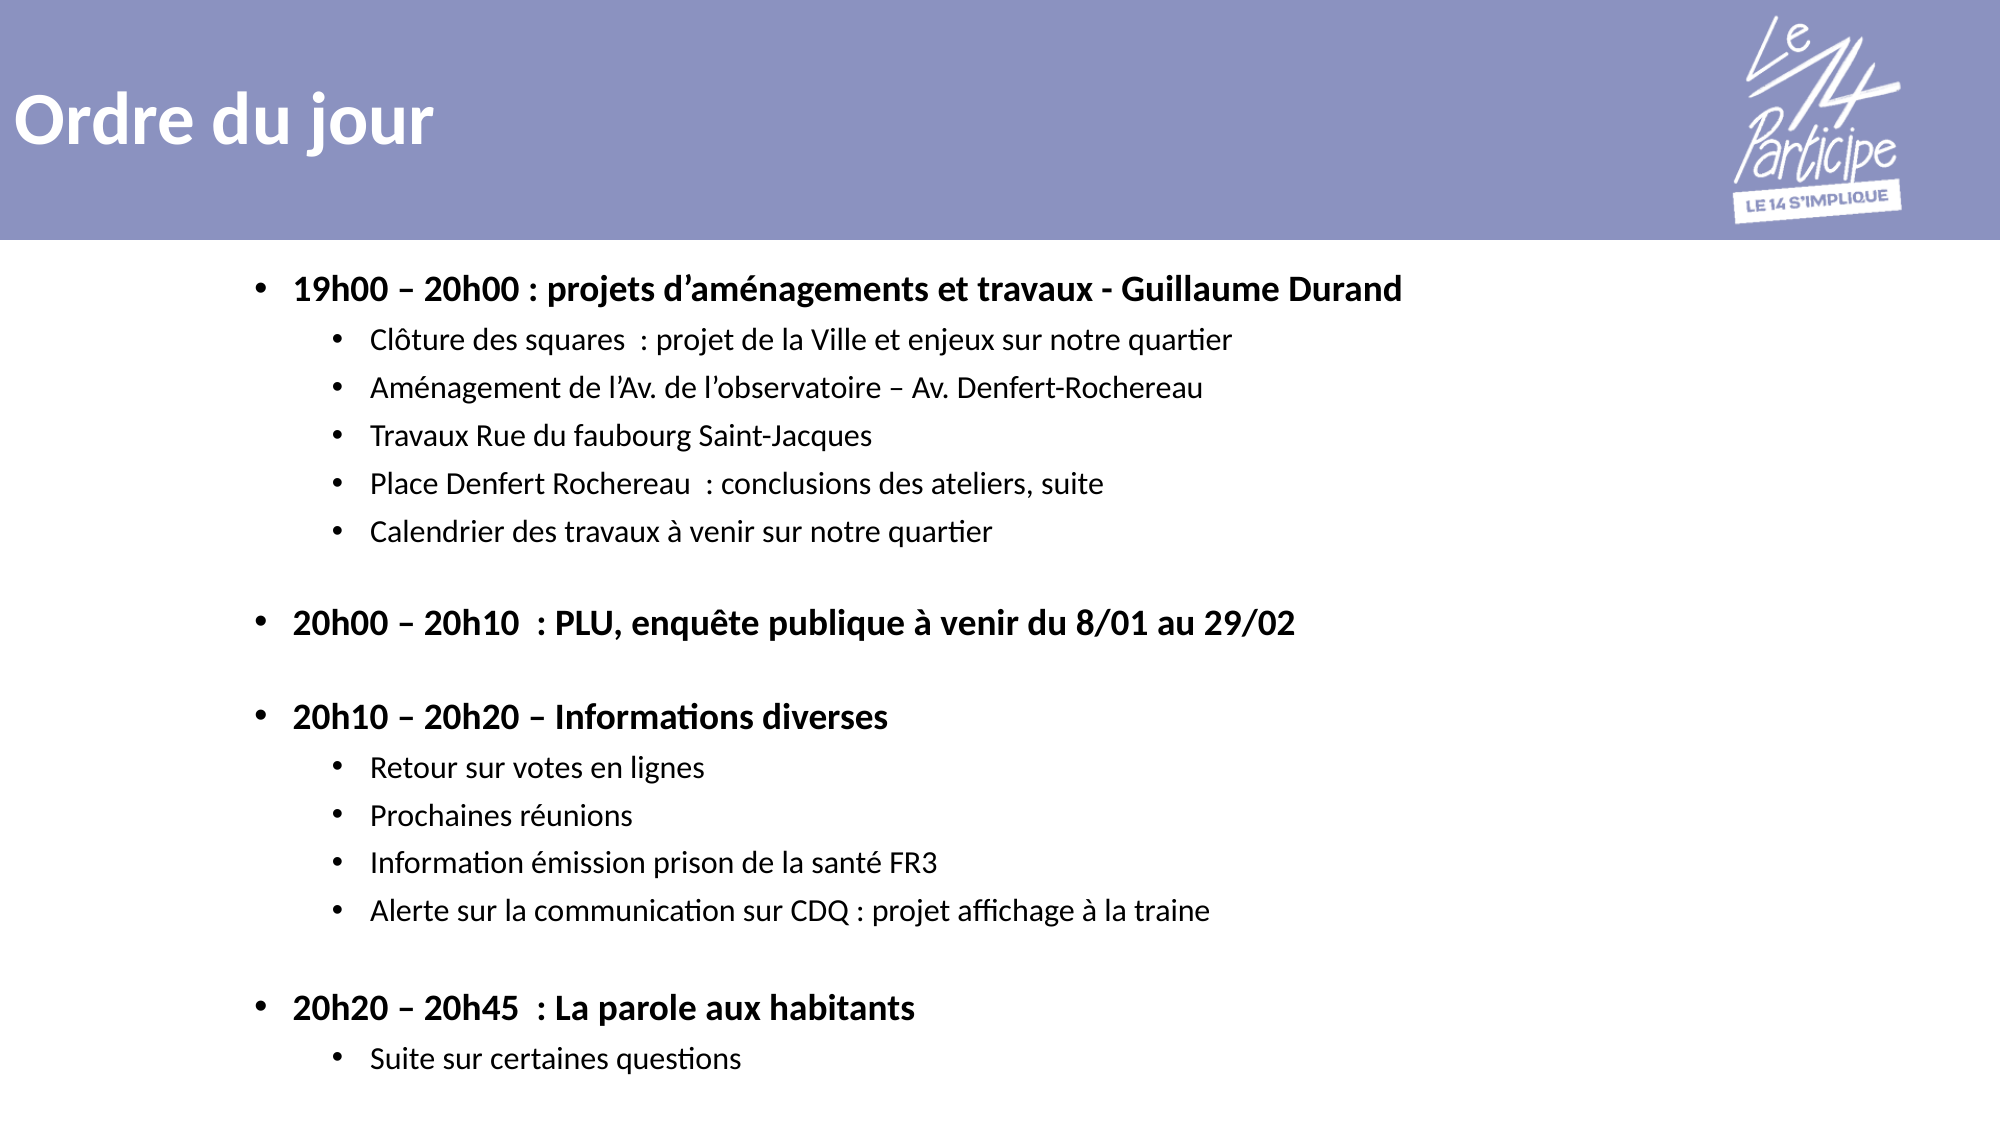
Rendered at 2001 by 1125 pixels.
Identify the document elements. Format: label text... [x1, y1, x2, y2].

list 19h00 – 20h00 : projets d’aménagements et travaux - Guillaume Durand Clôture des squares : projet de la Ville et enjeux sur notre quartier Aménagement de l’Av. de l’observatoire – Av. Denfert-Rochereau Travaux Rue du faubourg Saint-Jacques Place Denfert Rochereau : conclusions des ateliers, suite Calendrier des travaux à venir sur notre quartier 20h00 – 20h10 : PLU, enquête publique à venir du 8/01 au 29/02 20h10 – 20h20 – Informations diverses Retour sur votes en lignes Prochaines réunions Information émission prison de la santé FR3 Alerte sur la communication sur CDQ : projet affichage à la traine 20h20 – 20h45 : La parole aux habitants Suite sur certaines questions [239, 208, 2000, 1094]
picture [722, 0, 2000, 208]
title Ordre du jour [0, 31, 1569, 209]
